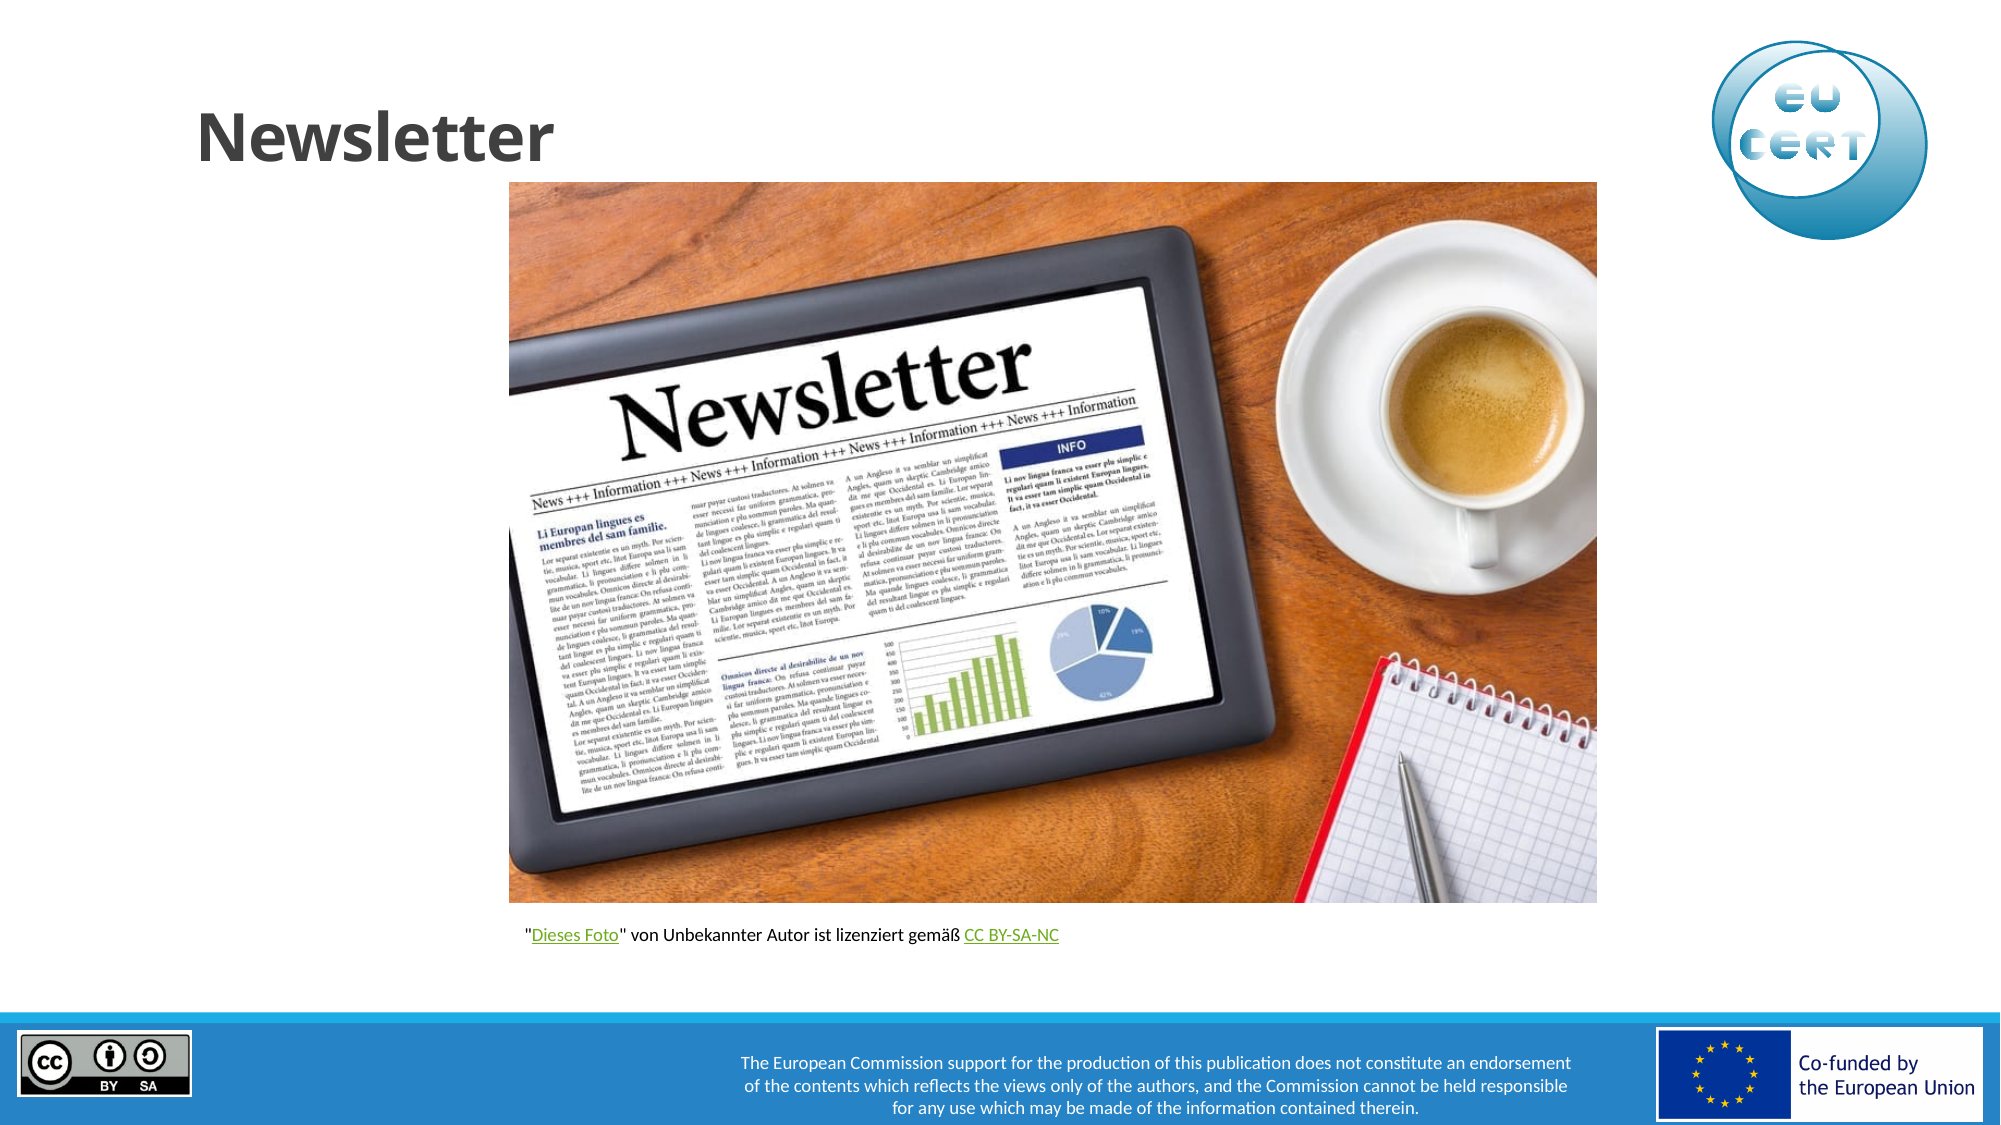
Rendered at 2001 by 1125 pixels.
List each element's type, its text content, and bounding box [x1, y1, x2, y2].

picture [1656, 1027, 1983, 1122]
picture [17, 1030, 192, 1097]
title Newsletter [180, 47, 1830, 183]
picture [509, 181, 1598, 904]
text_box "Dieses Foto" von Unbekannter Autor ist lizenziert gemäß CC BY-SA-NC [509, 915, 1597, 953]
